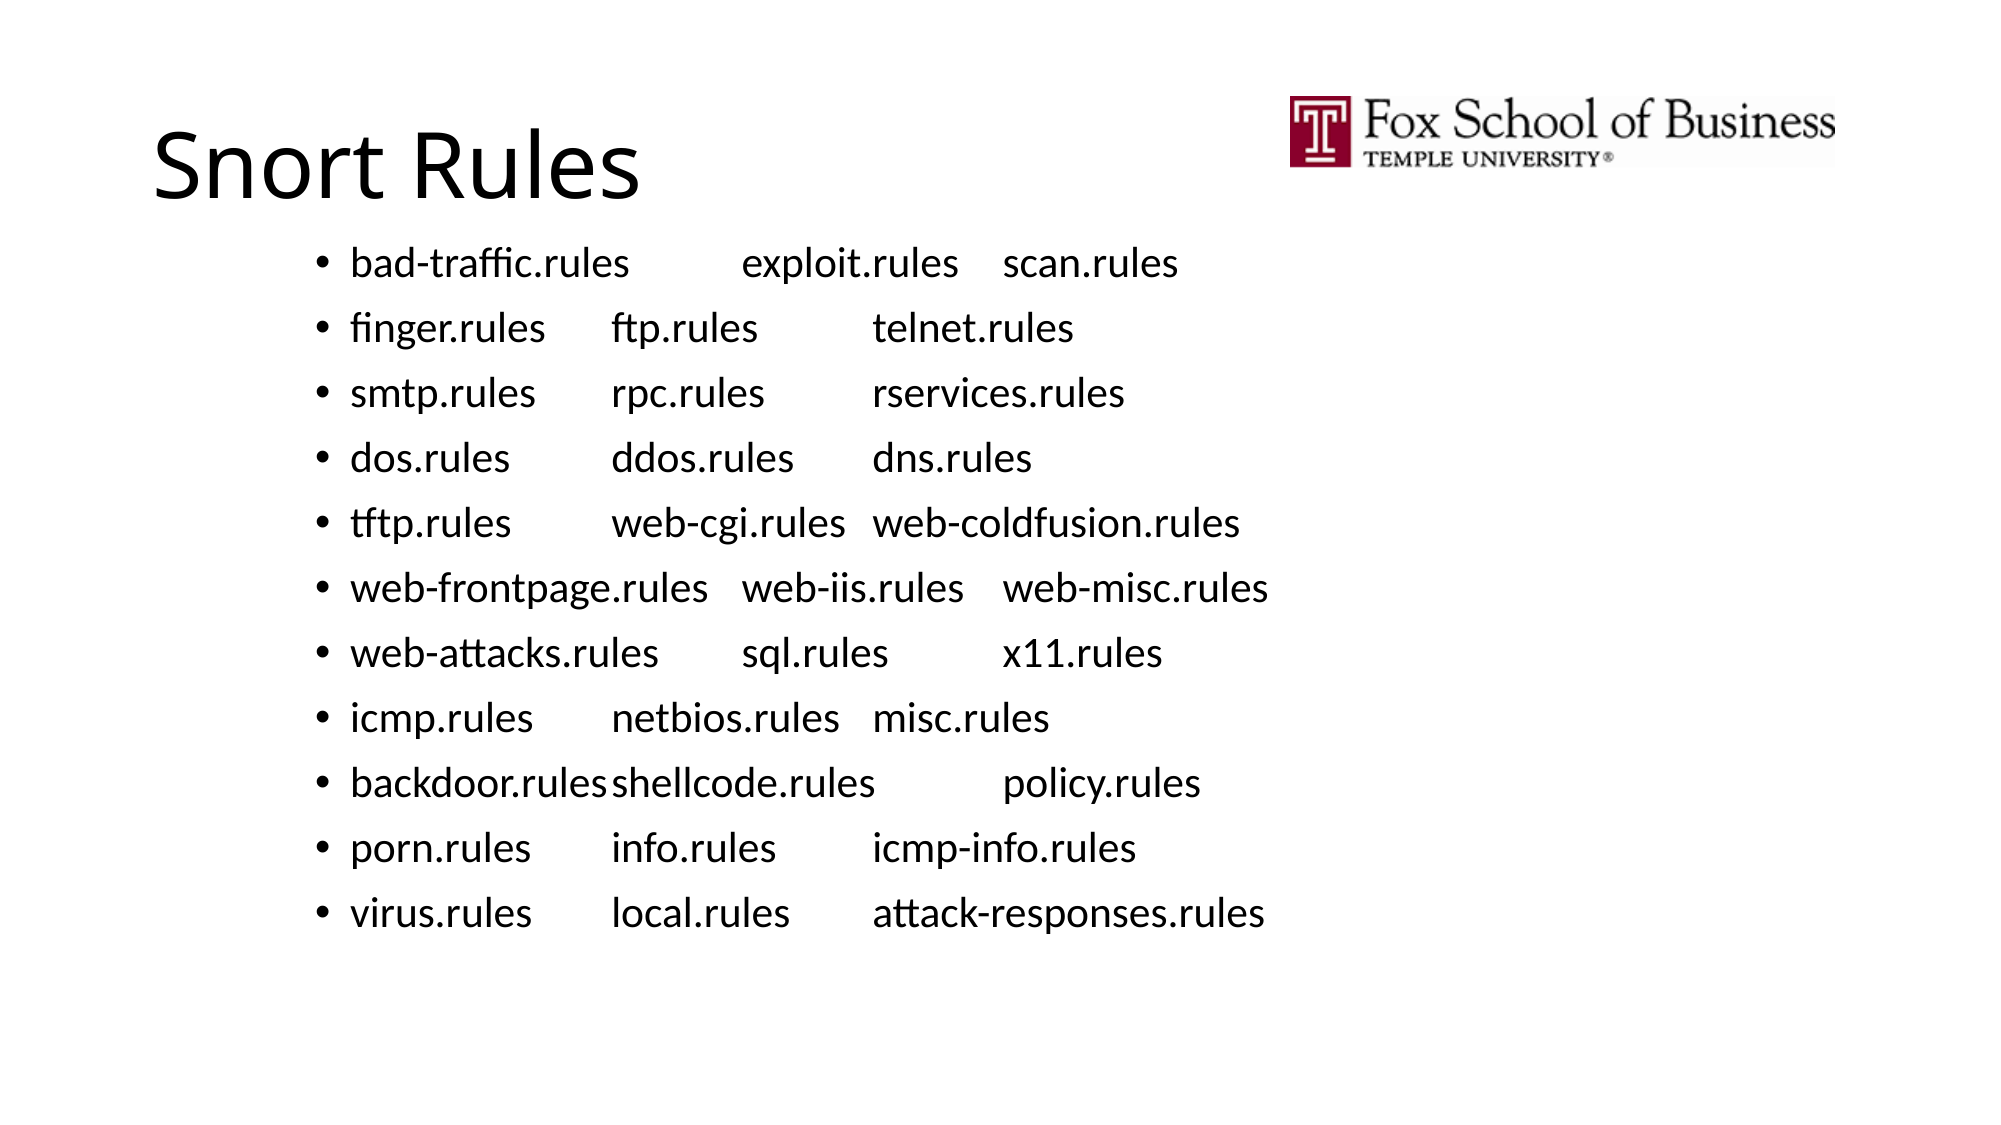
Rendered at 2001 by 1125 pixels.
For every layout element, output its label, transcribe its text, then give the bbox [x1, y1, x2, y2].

title Snort Rules [137, 59, 1863, 278]
list bad-traffic.rules exploit.rules scan.rules finger.rules ftp.rules telnet.rules smtp.rules rpc.rules rservices.rules dos.rules ddos.rules dns.rules tftp.rules web-cgi.rules web-coldfusion.rules web-frontpage.rules web-iis.rules web-misc.rules web-attacks.rules sql.rules x11.rules icmp.rules netbios.rules misc.rules backdoor.rules shellcode.rules policy.rules porn.rules info.rules icmp-info.rules virus.rules local.rules attack-responses.rules [300, 162, 1725, 950]
